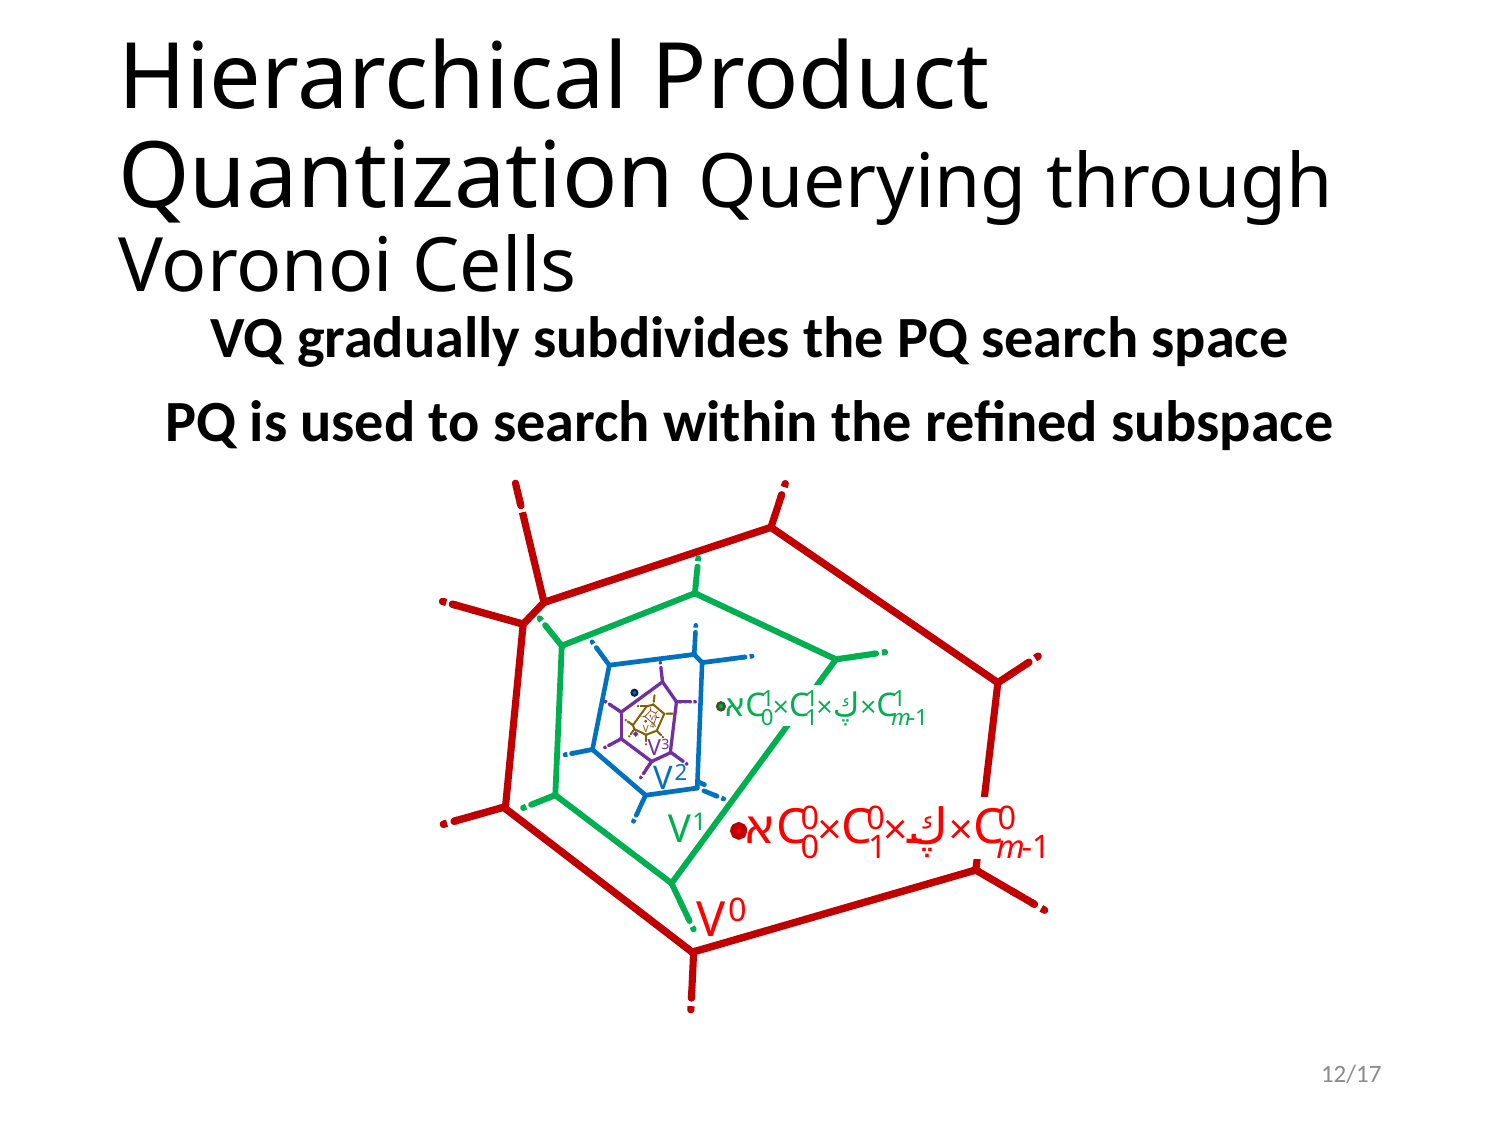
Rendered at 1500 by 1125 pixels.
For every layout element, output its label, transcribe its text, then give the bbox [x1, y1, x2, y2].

picture [436, 476, 1064, 1014]
slide_number 12/17 [1059, 1042, 1397, 1103]
title Hierarchical Product Quantization Querying through Voronoi Cells [103, 59, 1397, 278]
list VQ gradually subdivides the PQ search space PQ is used to search within the refined subspace [103, 299, 1397, 1014]
